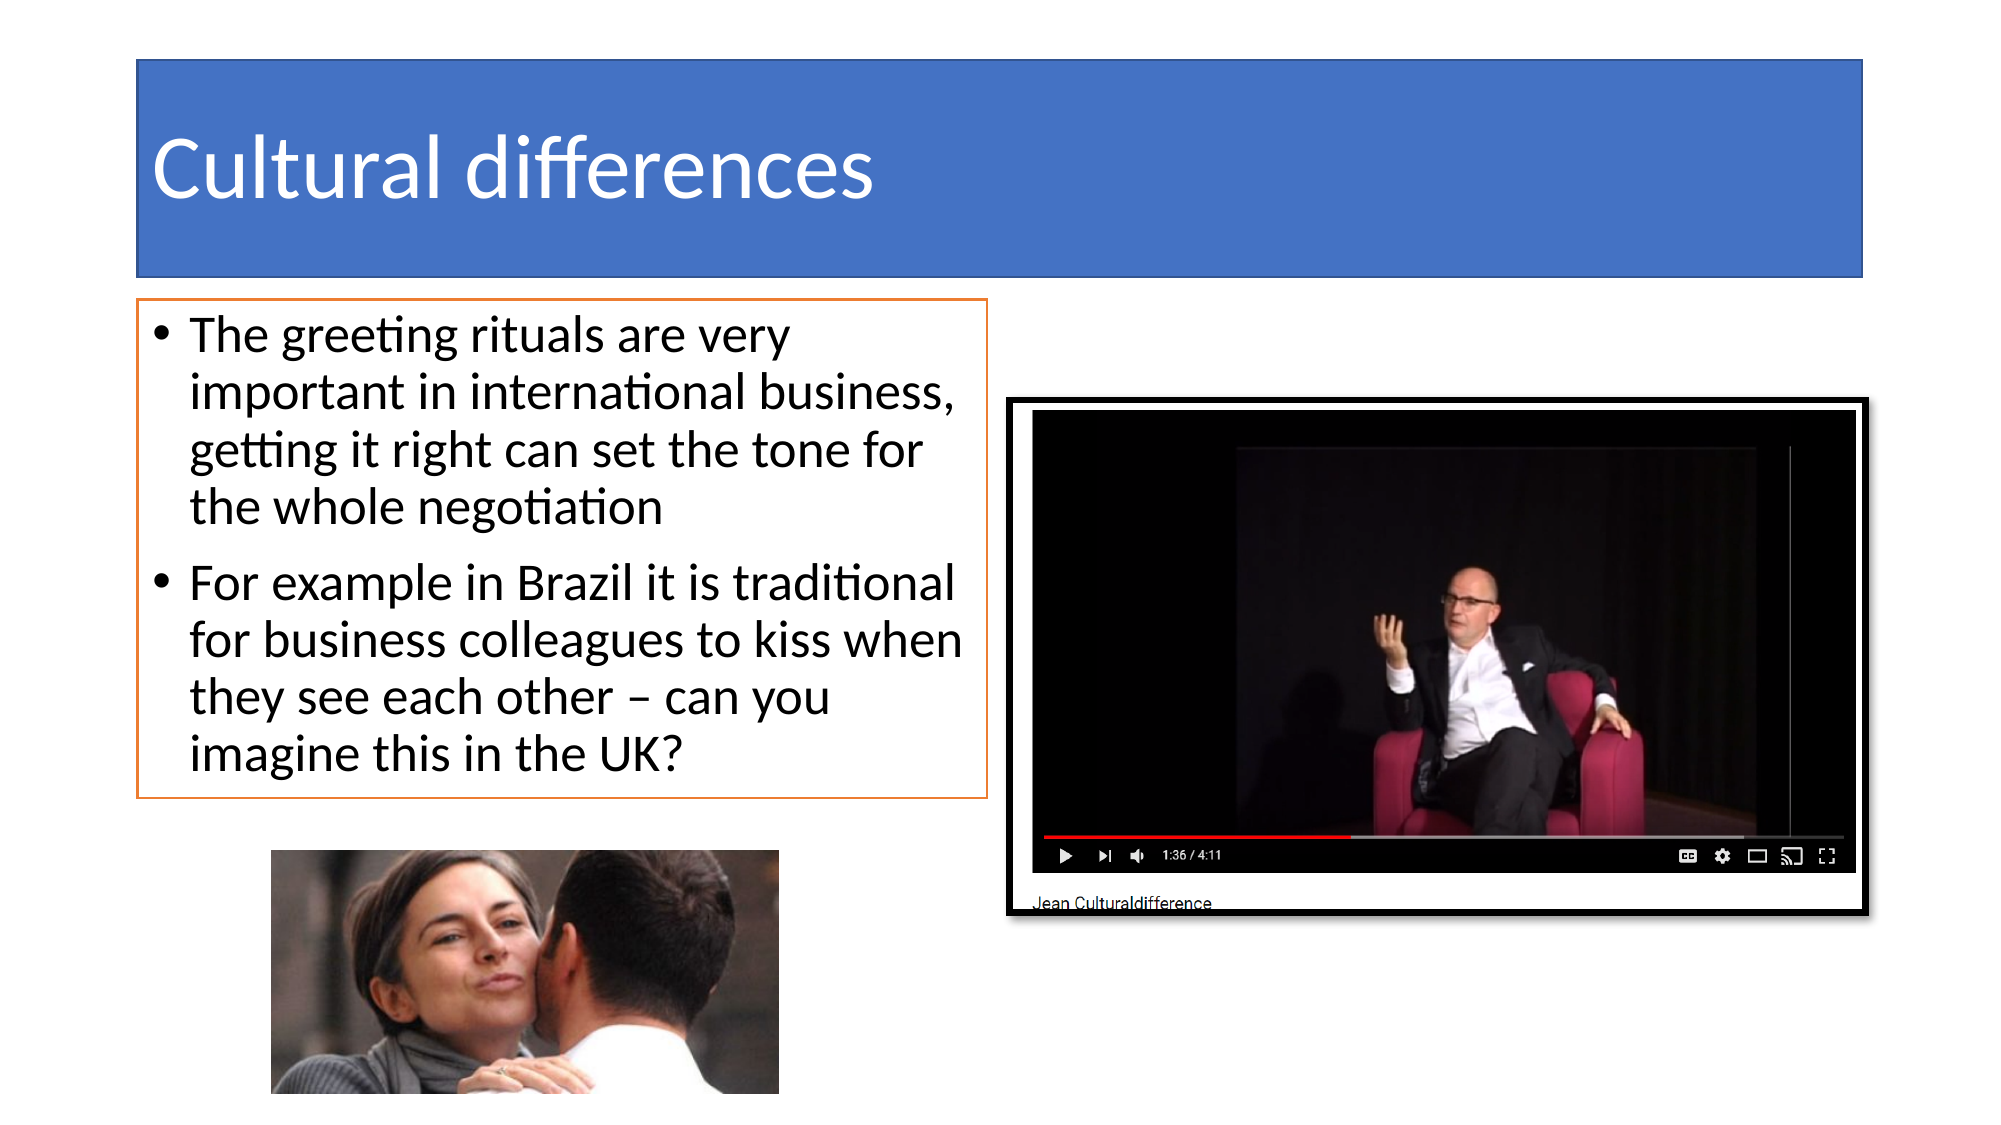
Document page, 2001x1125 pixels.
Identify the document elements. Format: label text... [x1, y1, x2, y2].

title Cultural differences [136, 59, 1863, 278]
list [1012, 403, 1863, 910]
list The greeting rituals are very important in international business, getting it right can set the tone for the whole negotiation For example in Brazil it is traditional for business colleagues to kiss when they see each other – can you imagine this in the UK? [136, 298, 988, 799]
picture [271, 850, 779, 1094]
